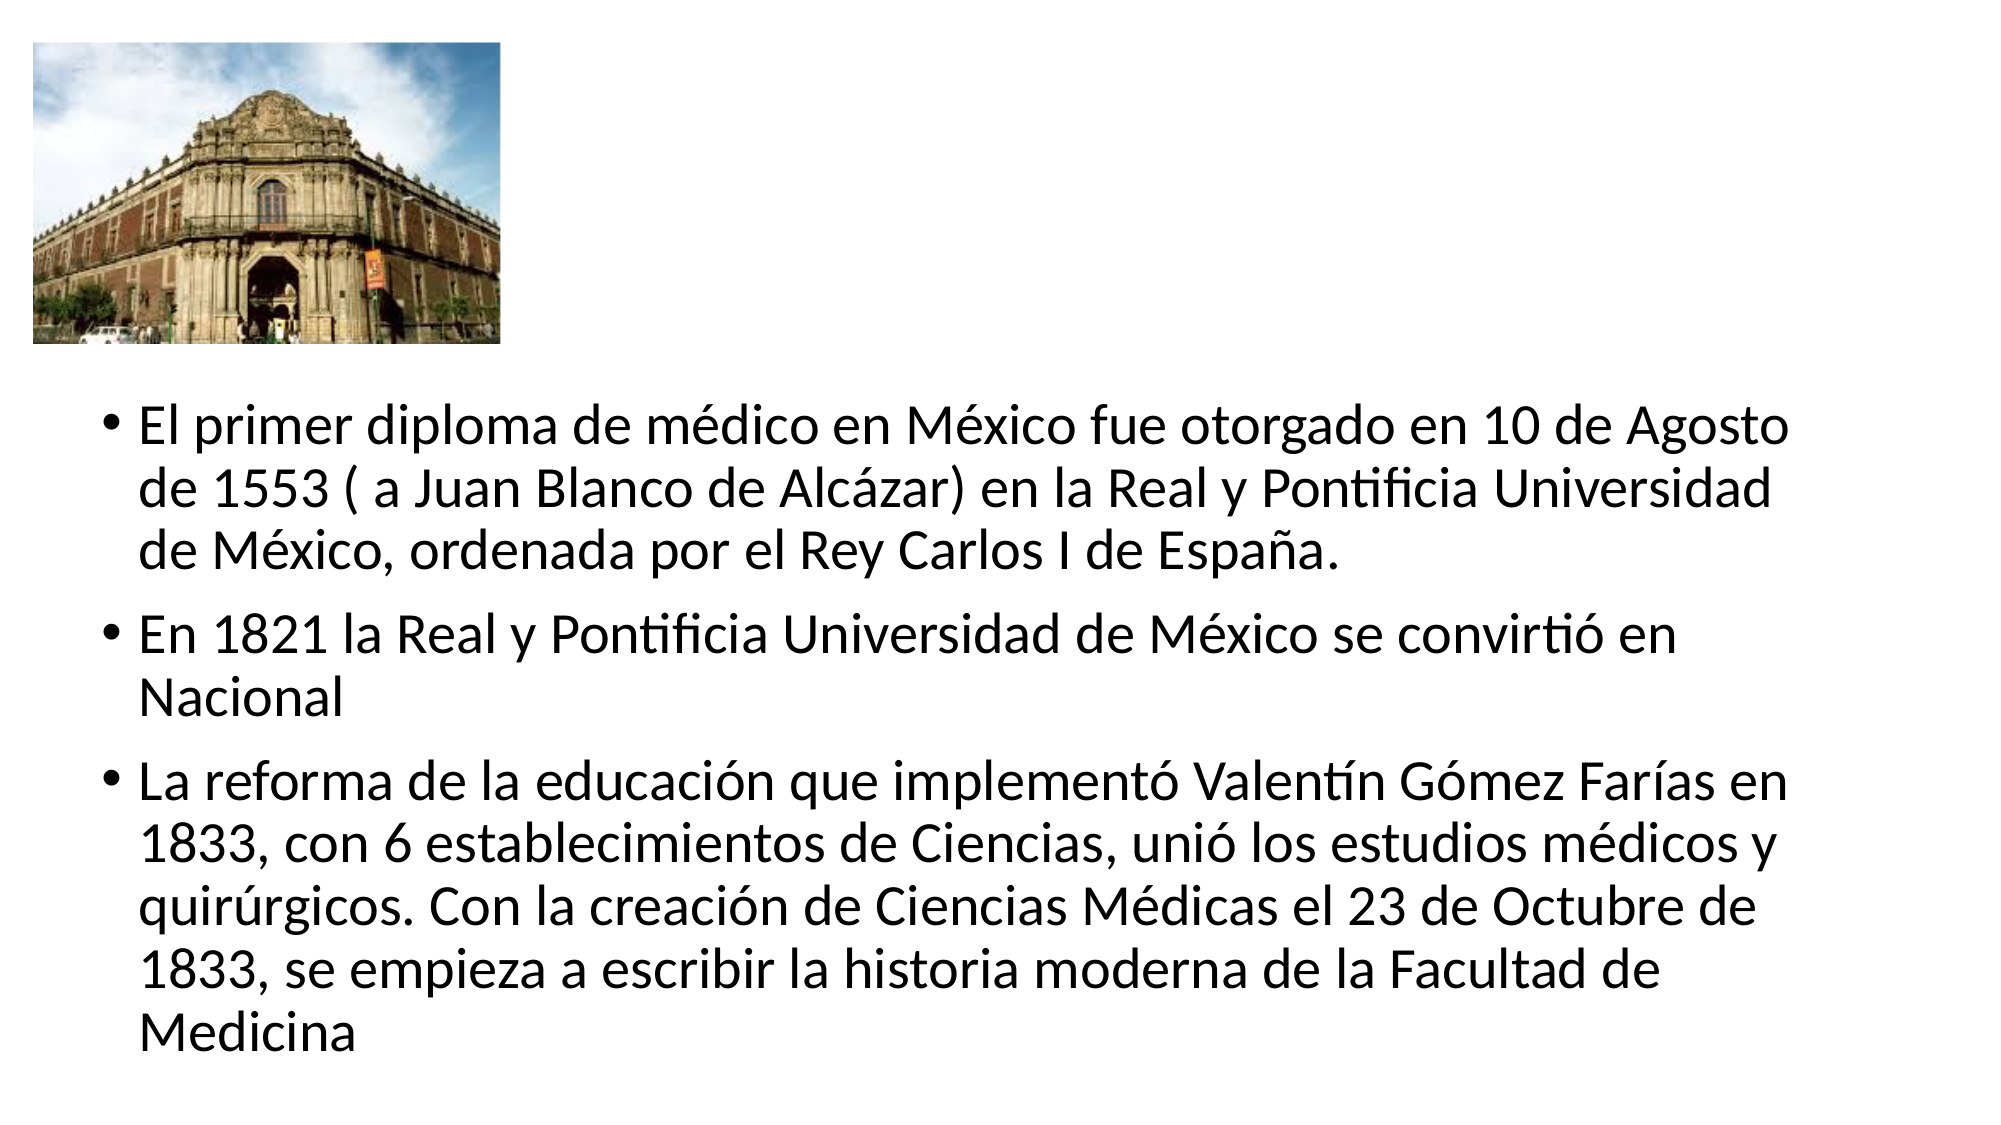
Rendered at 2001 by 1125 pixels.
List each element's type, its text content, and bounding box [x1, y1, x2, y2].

list El primer diploma de médico en México fue otorgado en 10 de Agosto de 1553 ( a Juan Blanco de Alcázar) en la Real y Pontificia Universidad de México, ordenada por el Rey Carlos I de España. En 1821 la Real y Pontificia Universidad de México se convirtió en Nacional La reforma de la educación que implementó Valentín Gómez Farías en 1833, con 6 establecimientos de Ciencias, unió los estudios médicos y quirúrgicos. Con la creación de Ciencias Médicas el 23 de Octubre de 1833, se empieza a escribir la historia moderna de la Facultad de Medicina [86, 386, 1812, 1101]
picture [32, 36, 504, 344]
